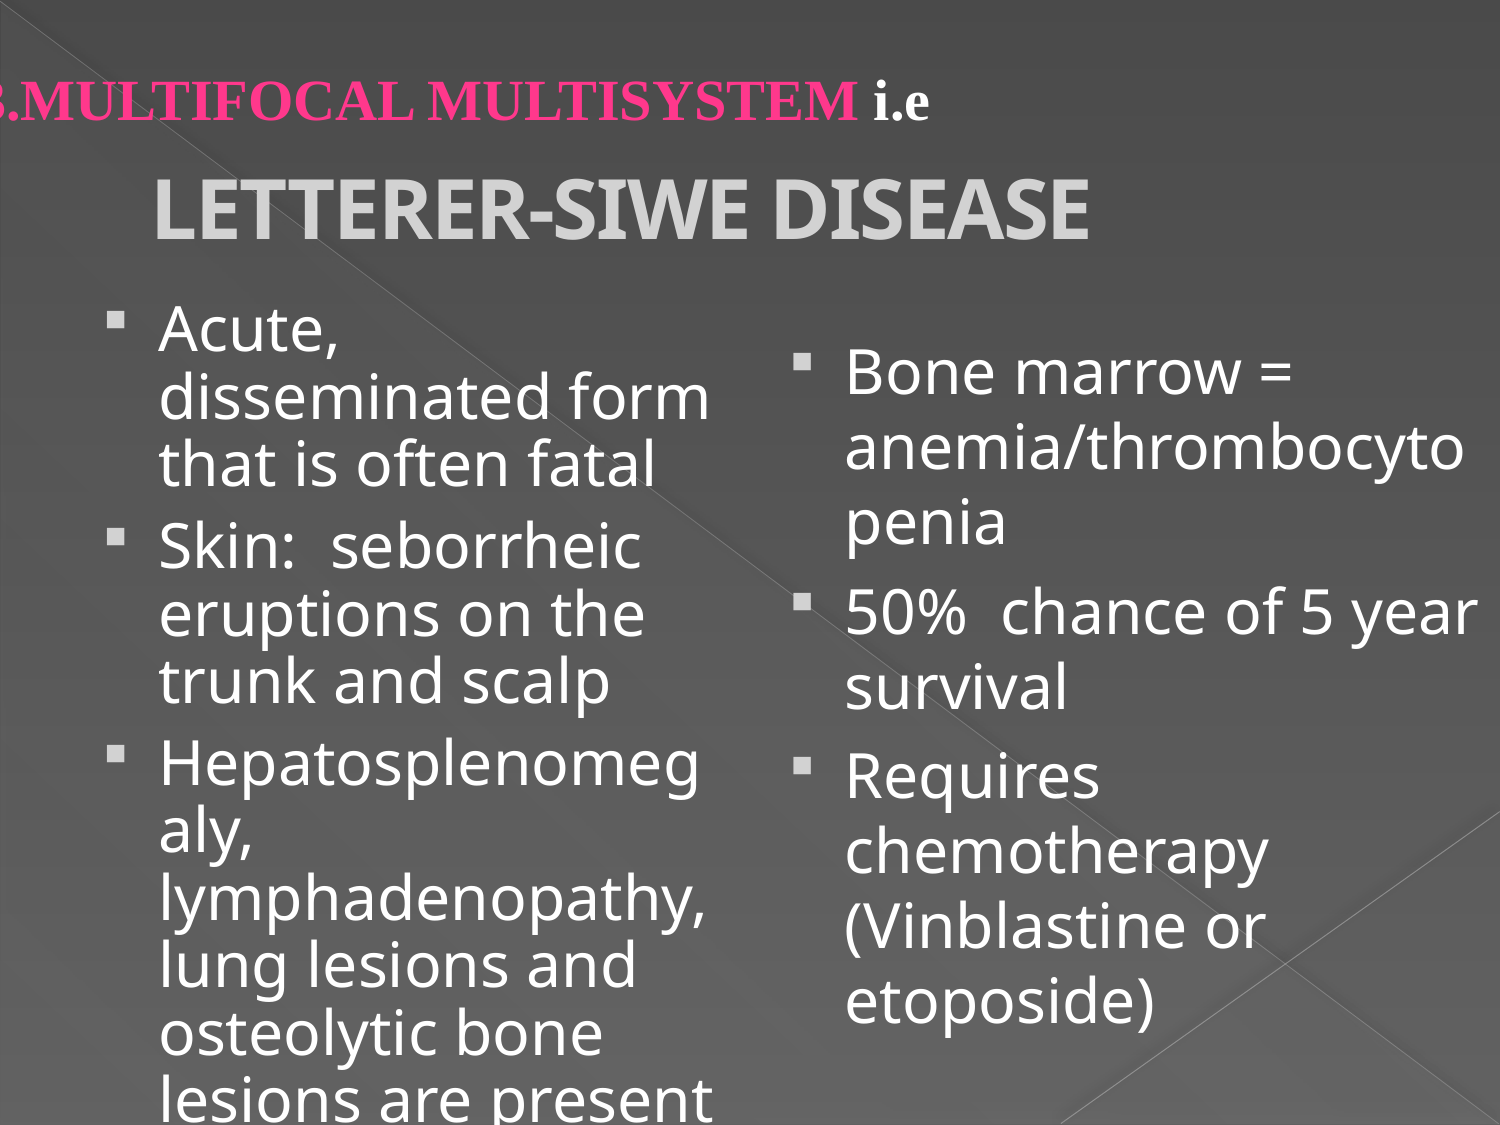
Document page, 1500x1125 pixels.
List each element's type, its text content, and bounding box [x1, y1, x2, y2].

text_box 3.MULTIFOCAL MULTISYSTEM i.e [0, 54, 1114, 140]
text_box LETTERER-SIWE DISEASE [135, 148, 1425, 268]
text_box Acute, disseminated form that is often fatal Skin: seborrheic eruptions on the trunk and scalp Hepatosplenomegaly, lymphadenopathy, lung lesions and osteolytic bone lesions are present [76, 290, 739, 1033]
text_box Bone marrow = anemia/thrombocytopenia 50% chance of 5 year survival Requires chemotherapy (Vinblastine or etoposide) [762, 324, 1500, 1000]
